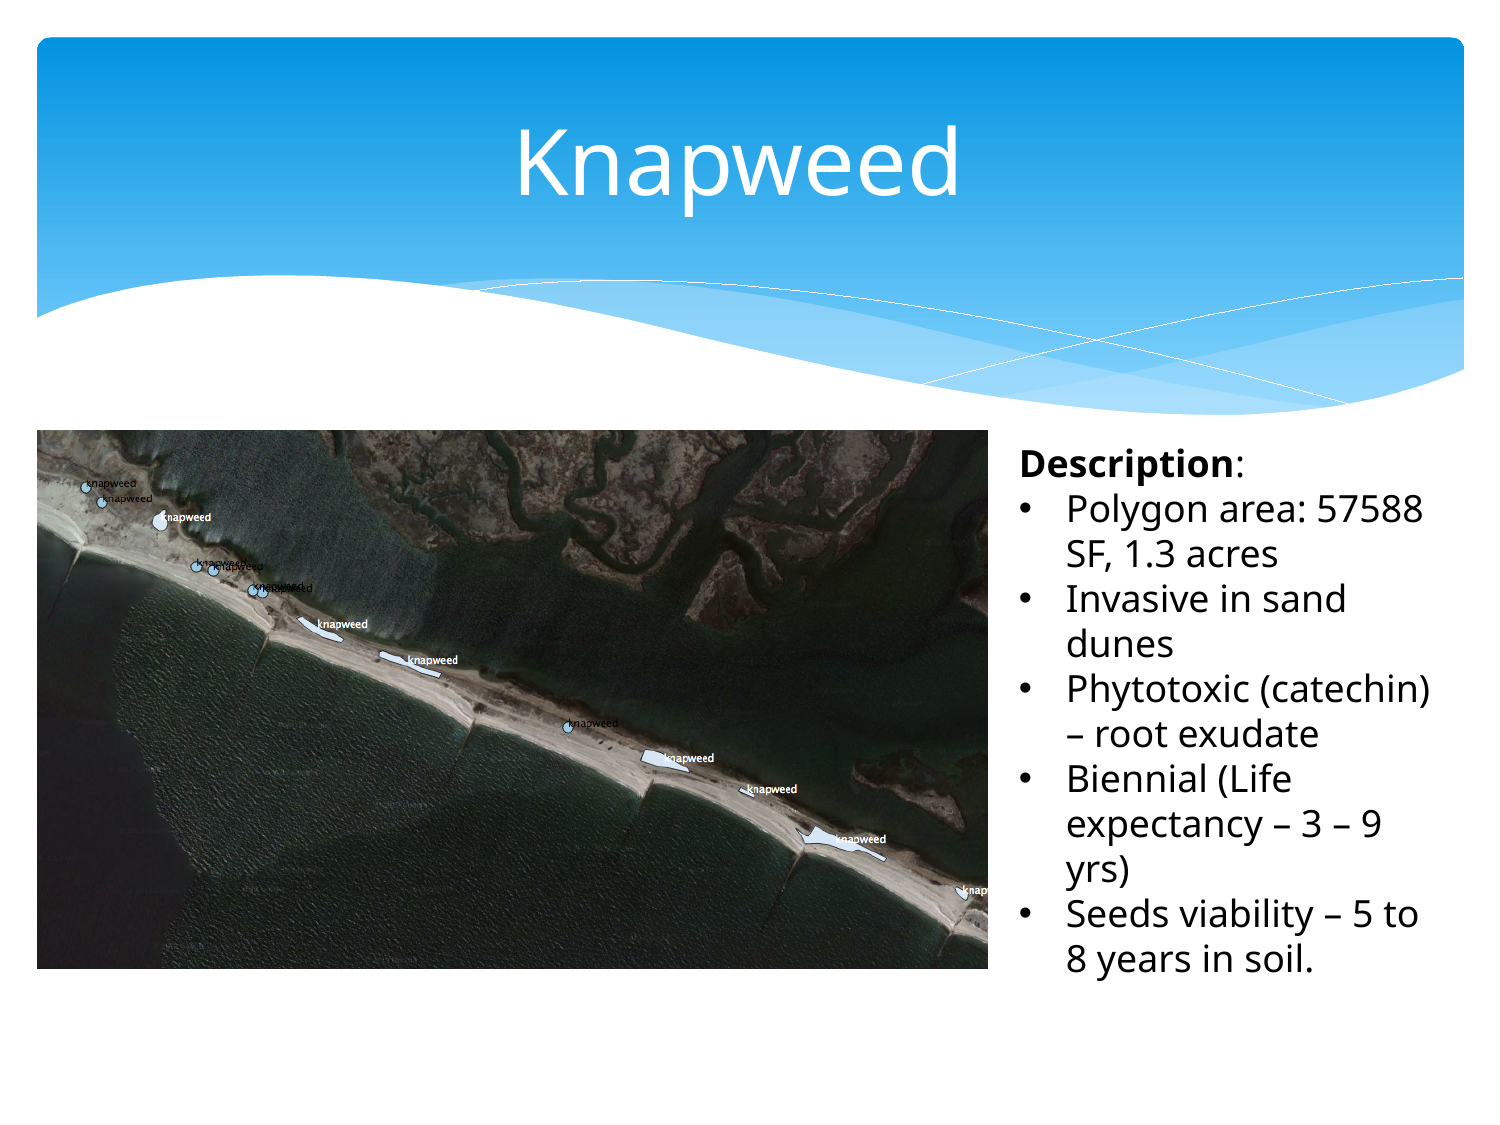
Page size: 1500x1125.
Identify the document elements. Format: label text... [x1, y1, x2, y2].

text_box Description: Polygon area: 57588 SF, 1.3 acres Invasive in sand dunes Phytotoxic (catechin) – root exudate Biennial (Life expectancy – 3 – 9 yrs) Seeds viability – 5 to 8 years in soil. [1004, 432, 1466, 988]
title Knapweed [75, 55, 1425, 261]
picture [37, 429, 989, 969]
